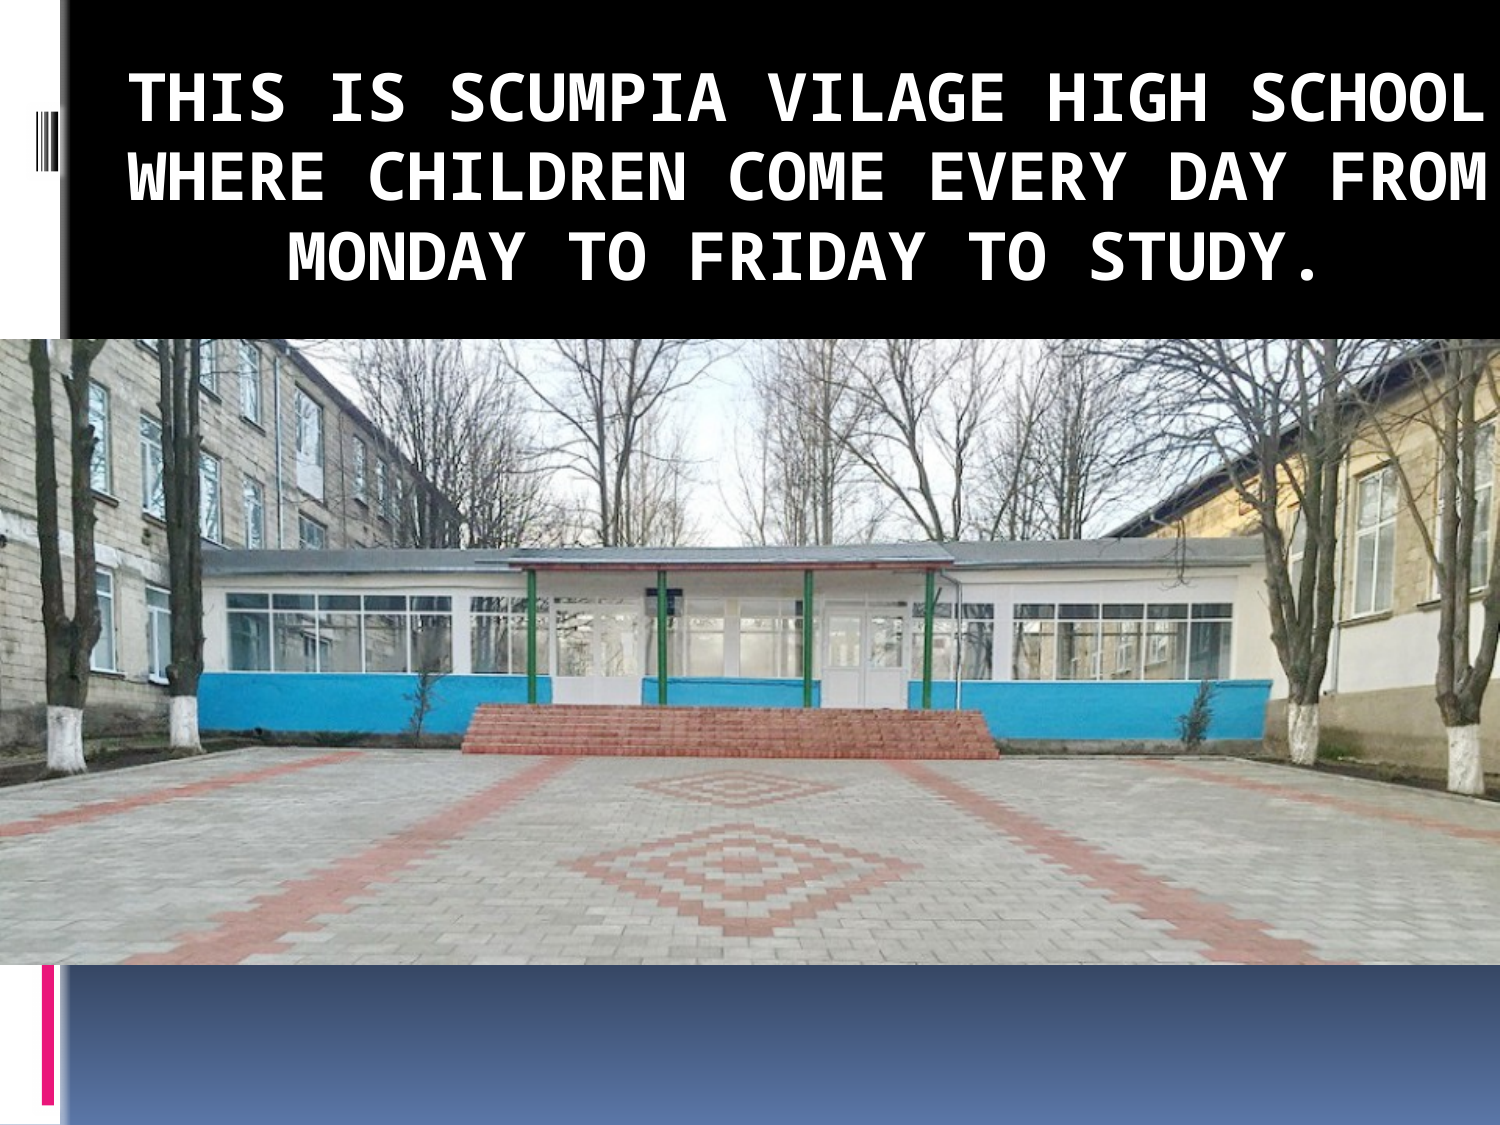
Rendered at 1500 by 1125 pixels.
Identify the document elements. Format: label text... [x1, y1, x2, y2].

picture [0, 339, 1500, 966]
title This is Scumpia vilage high school where children come every day from Monday to Friday to study. [58, 46, 1500, 333]
